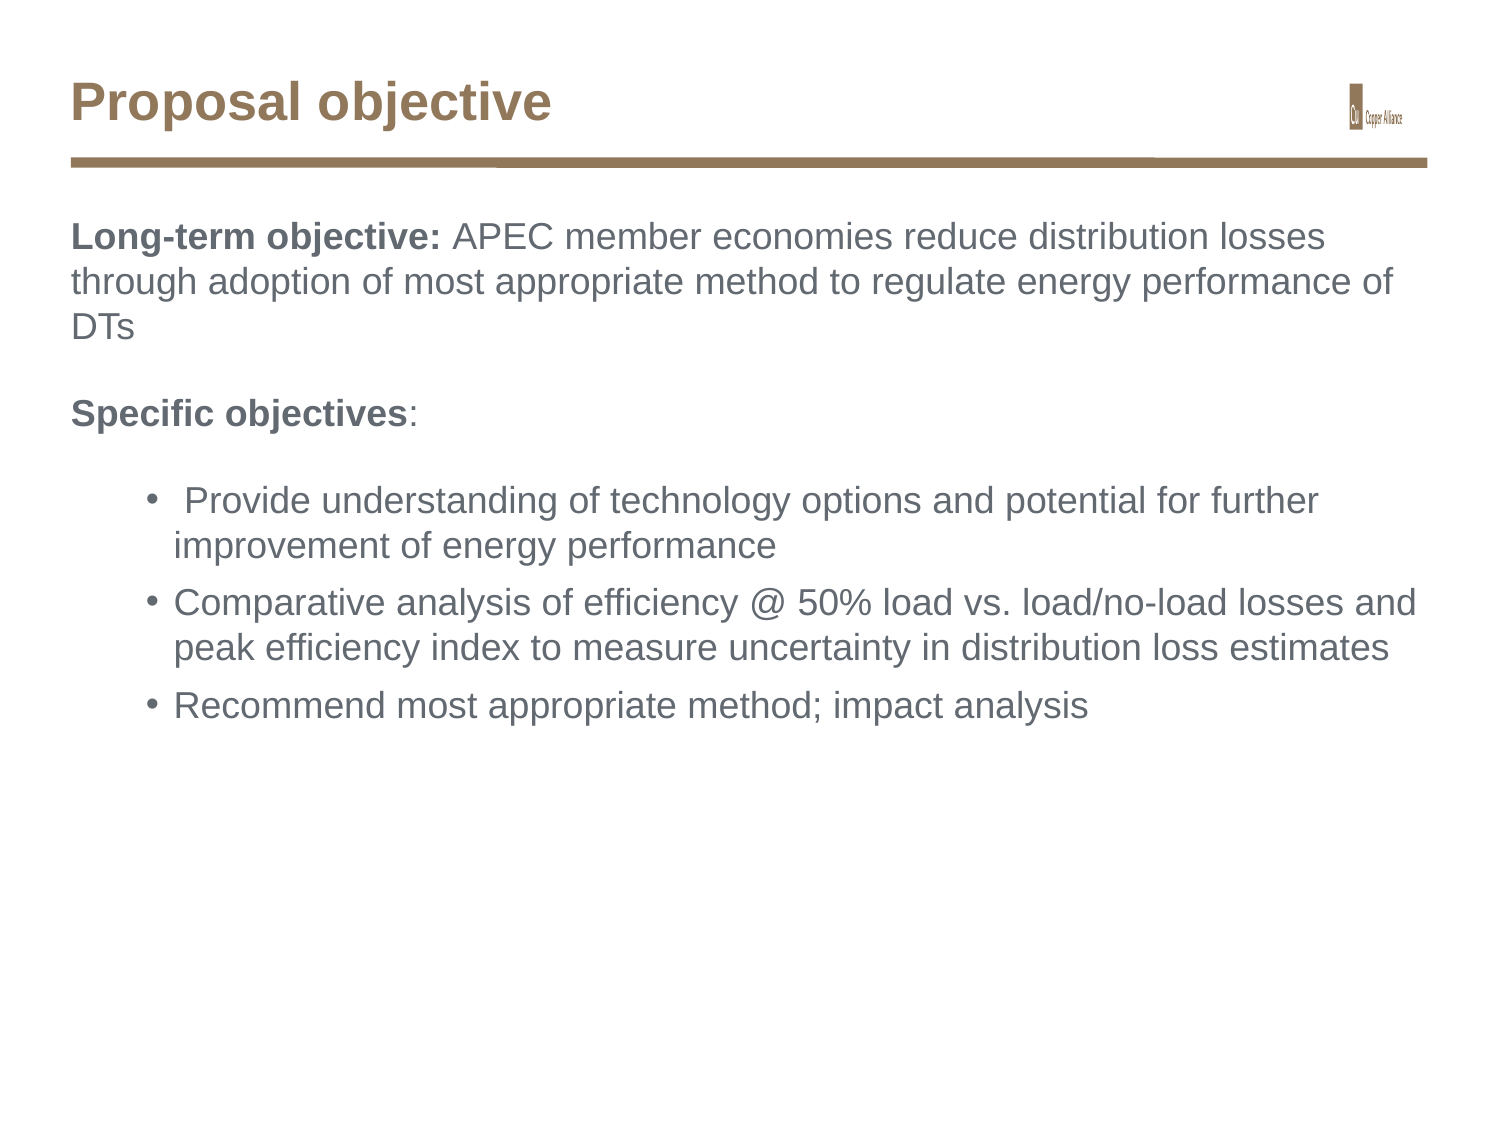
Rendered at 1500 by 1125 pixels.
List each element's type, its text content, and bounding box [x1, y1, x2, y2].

title Proposal objective [70, 66, 1343, 153]
list Long-term objective: APEC member economies reduce distribution losses through adoption of most appropriate method to regulate energy performance of DTs Specific objectives: Provide understanding of technology options and potential for further improvement of energy performance Comparative analysis of efficiency @ 50% load vs. load/no-load losses and peak efficiency index to measure uncertainty in distribution loss estimates Recommend most appropriate method; impact analysis [70, 212, 1430, 1000]
